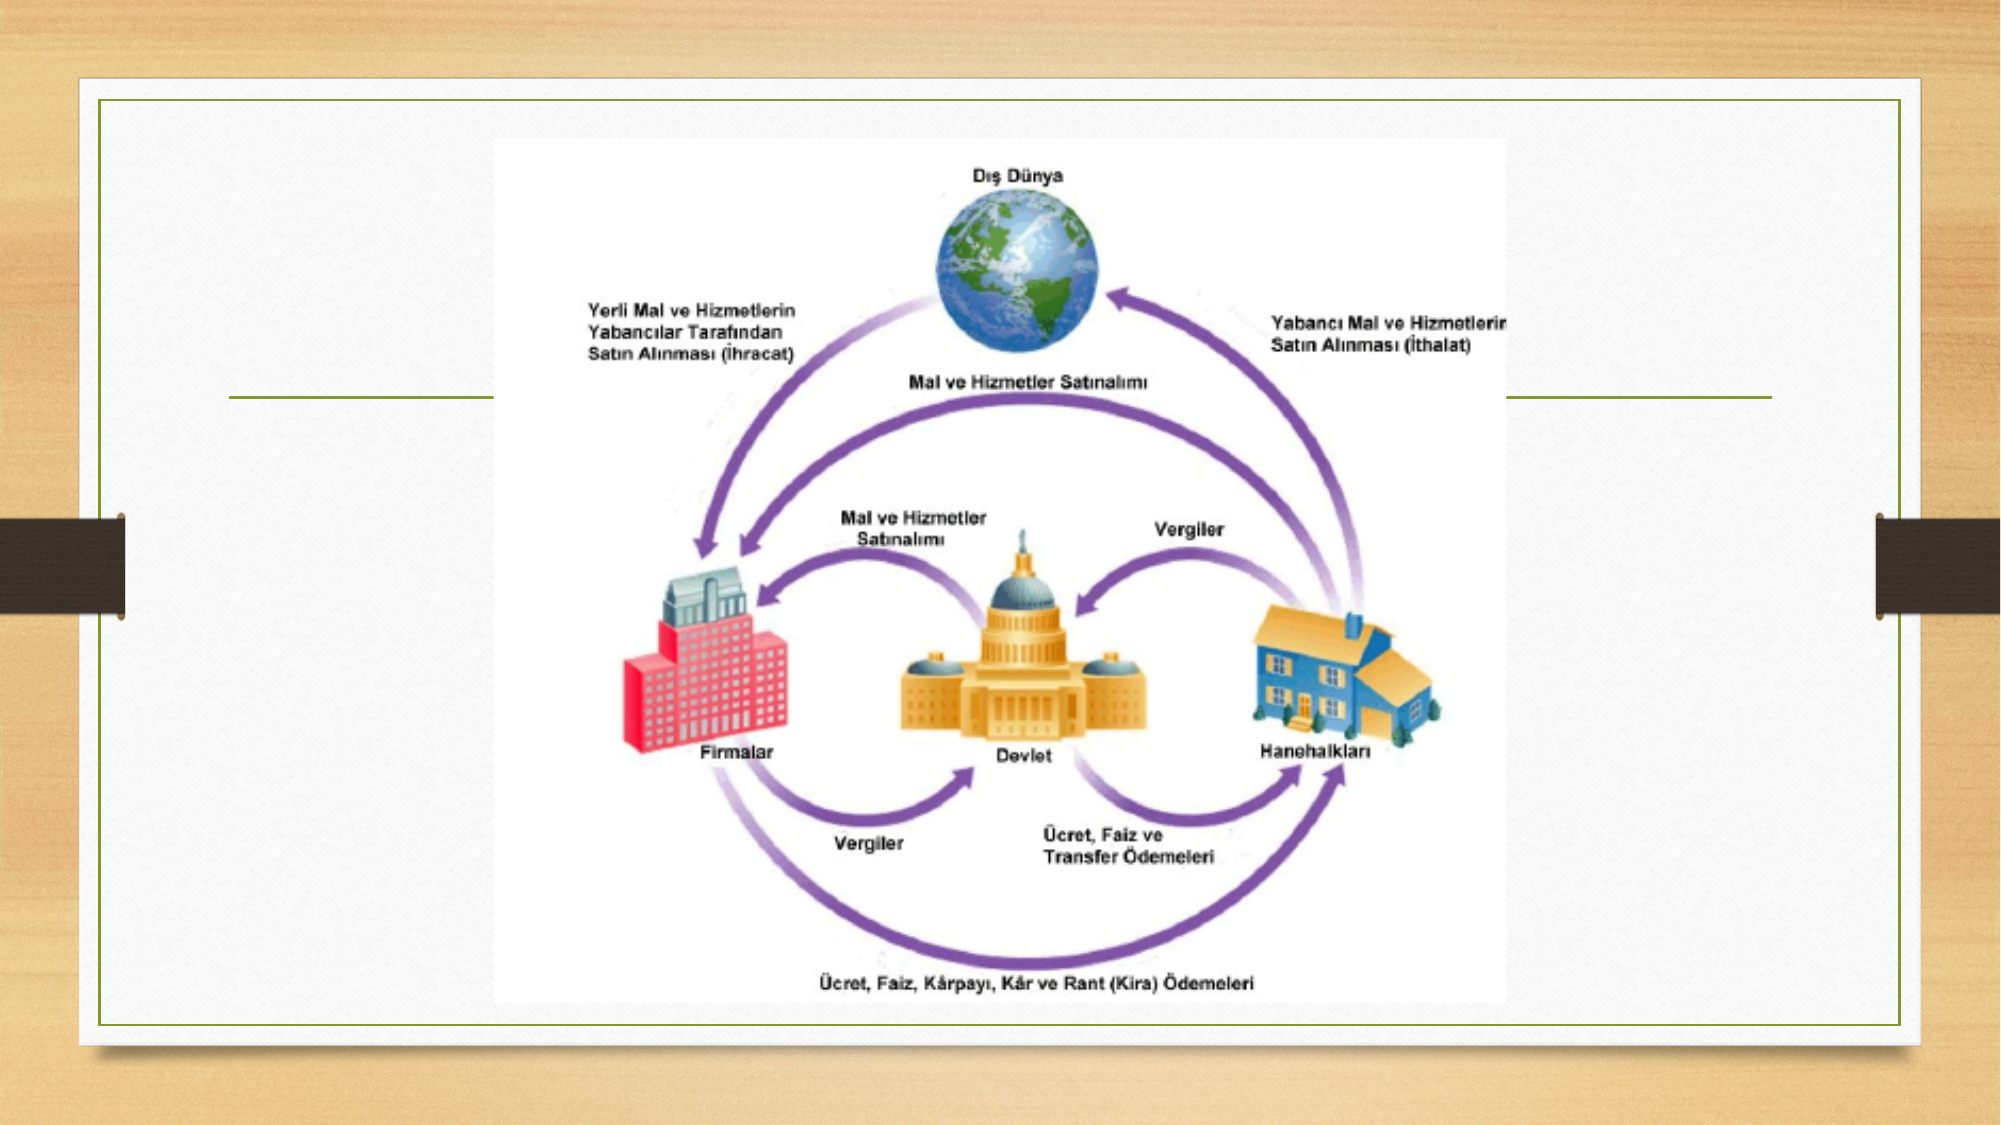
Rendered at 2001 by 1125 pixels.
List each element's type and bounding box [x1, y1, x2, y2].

picture [0, 0, 2001, 1125]
list [493, 138, 1507, 1003]
